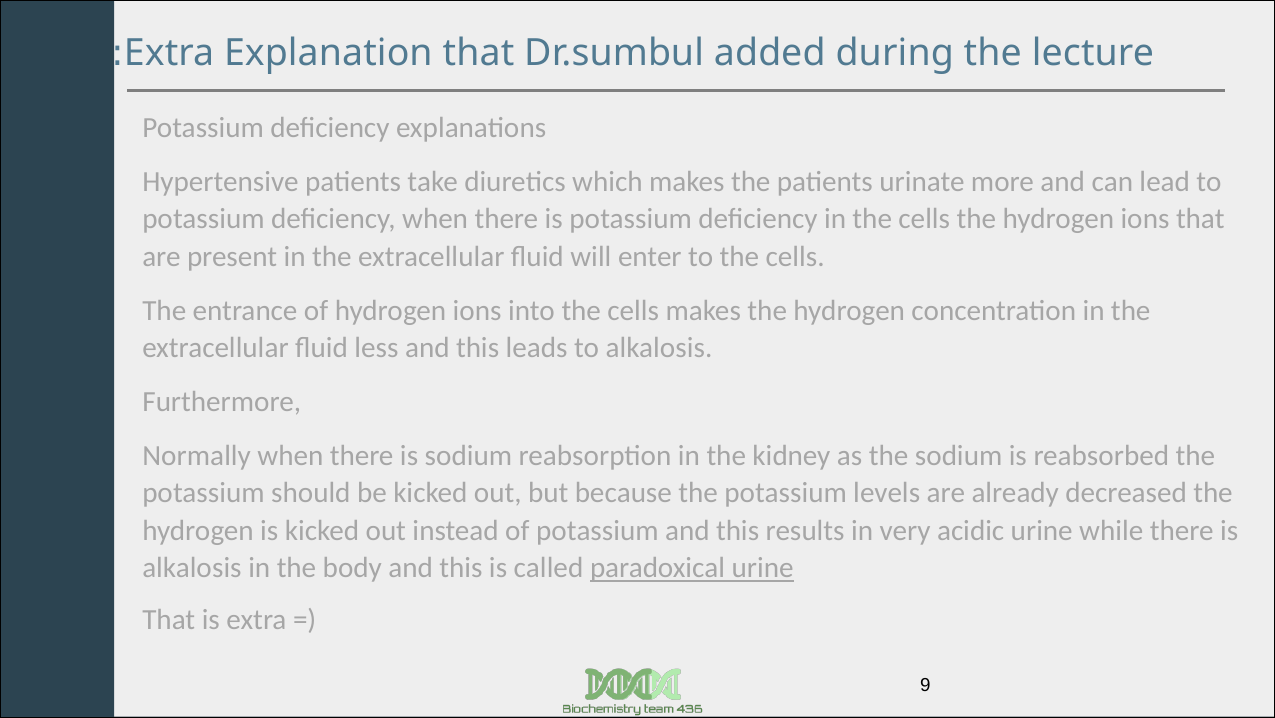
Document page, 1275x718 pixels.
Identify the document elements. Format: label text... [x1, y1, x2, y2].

text_box Potassium deficiency explanations Hypertensive patients take diuretics which makes the patients urinate more and can lead to potassium deficiency, when there is potassium deficiency in the cells the hydrogen ions that are present in the extracellular fluid will enter to the cells. The entrance of hydrogen ions into the cells makes the hydrogen concentration in the extracellular fluid less and this leads to alkalosis. Furthermore, Normally when there is sodium reabsorption in the kidney as the sodium is reabsorbed the potassium should be kicked out, but because the potassium levels are already decreased the hydrogen is kicked out instead of potassium and this results in very acidic urine while there is alkalosis in the body and this is called paradoxical urine That is extra =) [127, 98, 1271, 643]
picture [549, 611, 716, 718]
slide_number 9 [905, 674, 935, 718]
text_box [0, 0, 1275, 718]
